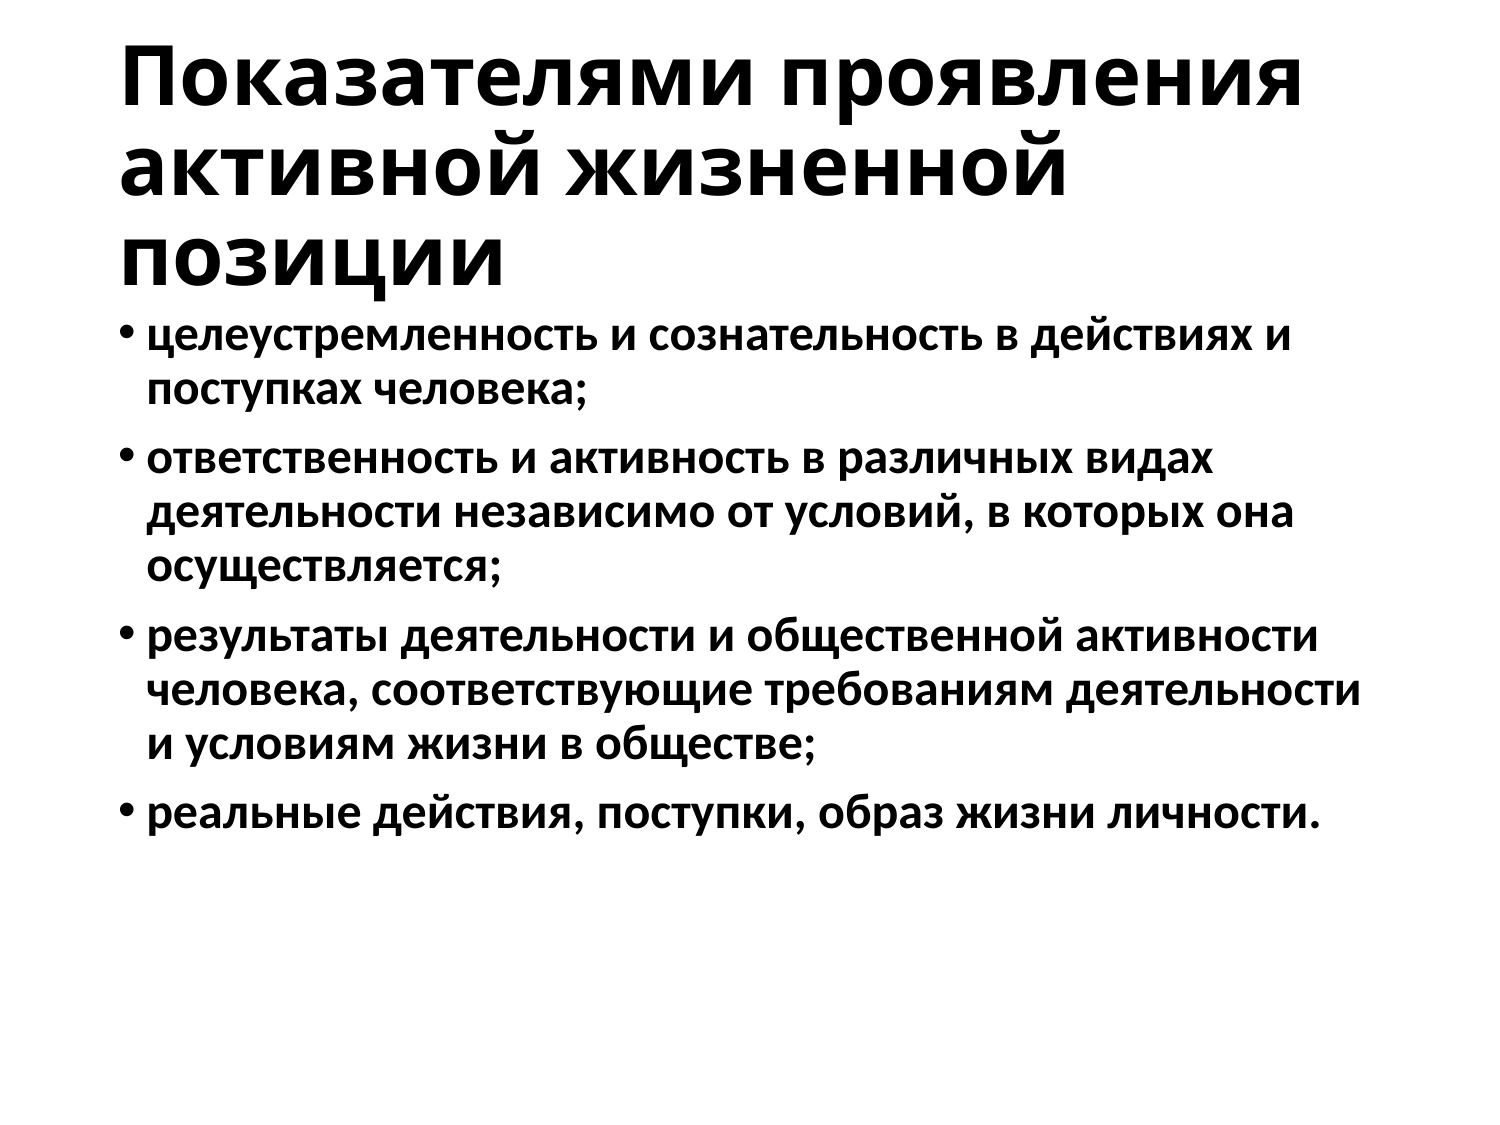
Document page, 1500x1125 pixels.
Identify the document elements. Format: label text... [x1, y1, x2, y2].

list целеустремленность и сознательность в действиях и поступках человека; ответственность и активность в различных видах деятельности независимо от условий, в которых она осуществляется; результаты деятельности и общественной активности человека, соответствующие требованиям деятельности и условиям жизни в обществе; реальные действия, поступки, образ жизни личности. [103, 299, 1397, 1014]
title Показателями проявления активной жизненной позиции [103, 59, 1397, 278]
